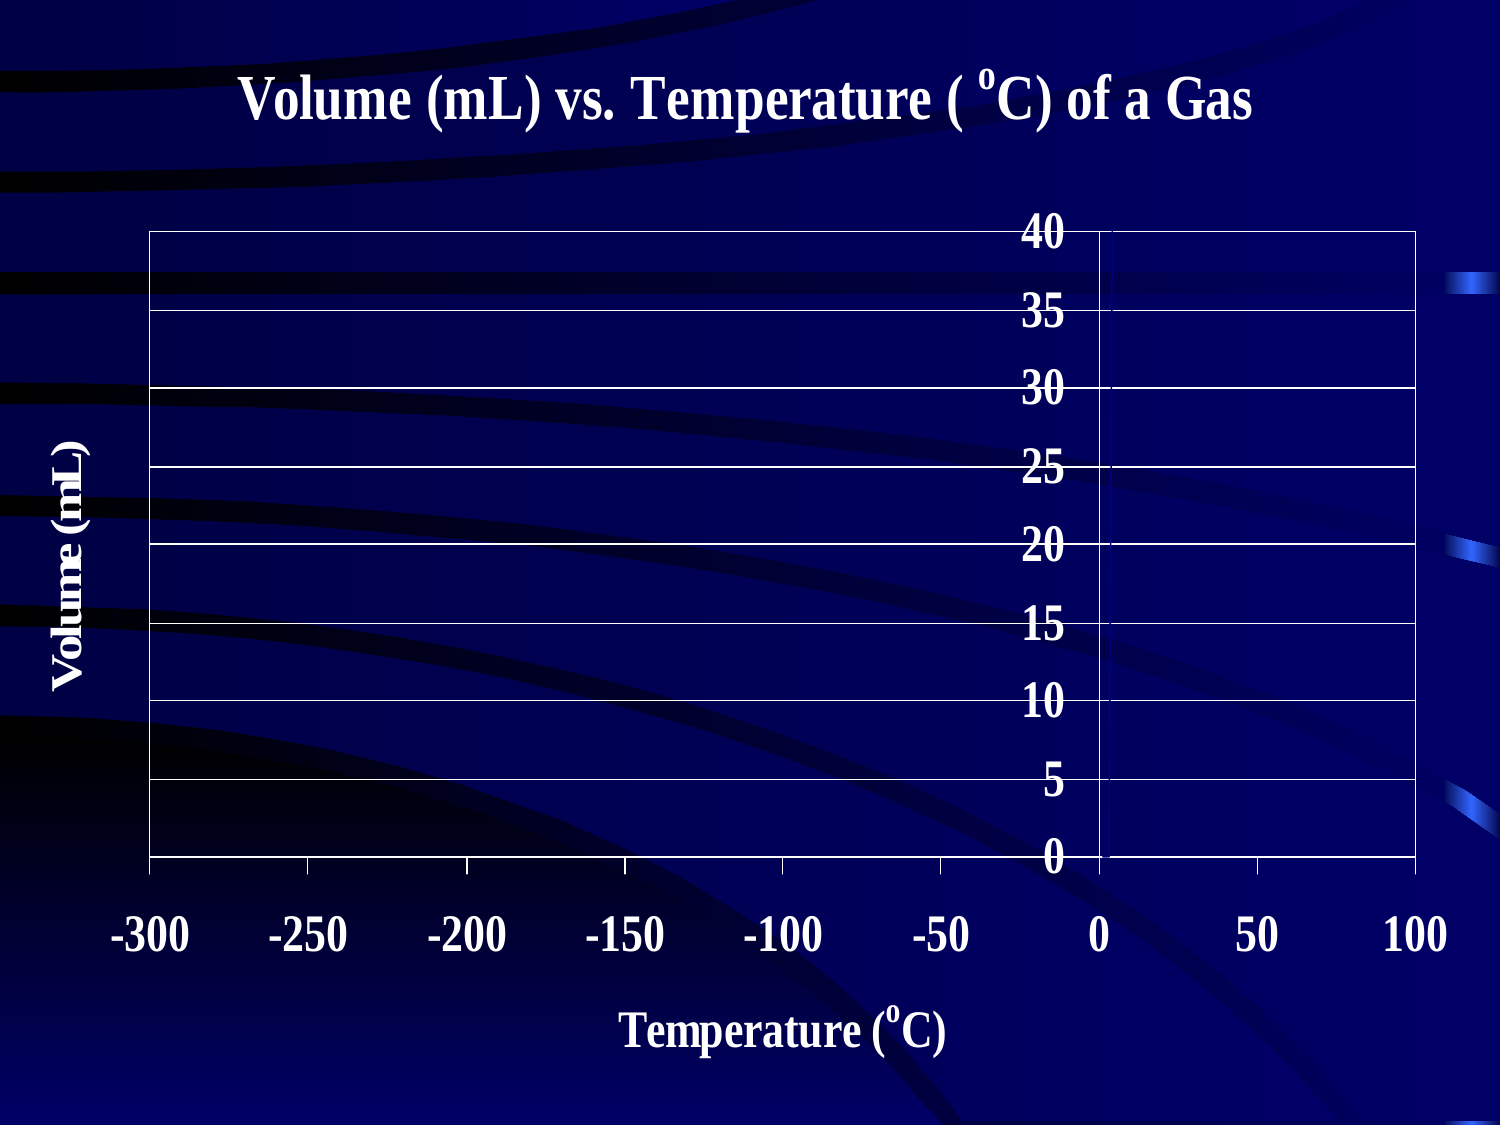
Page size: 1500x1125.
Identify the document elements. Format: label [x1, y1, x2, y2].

text_box [7, 0, 1485, 1104]
